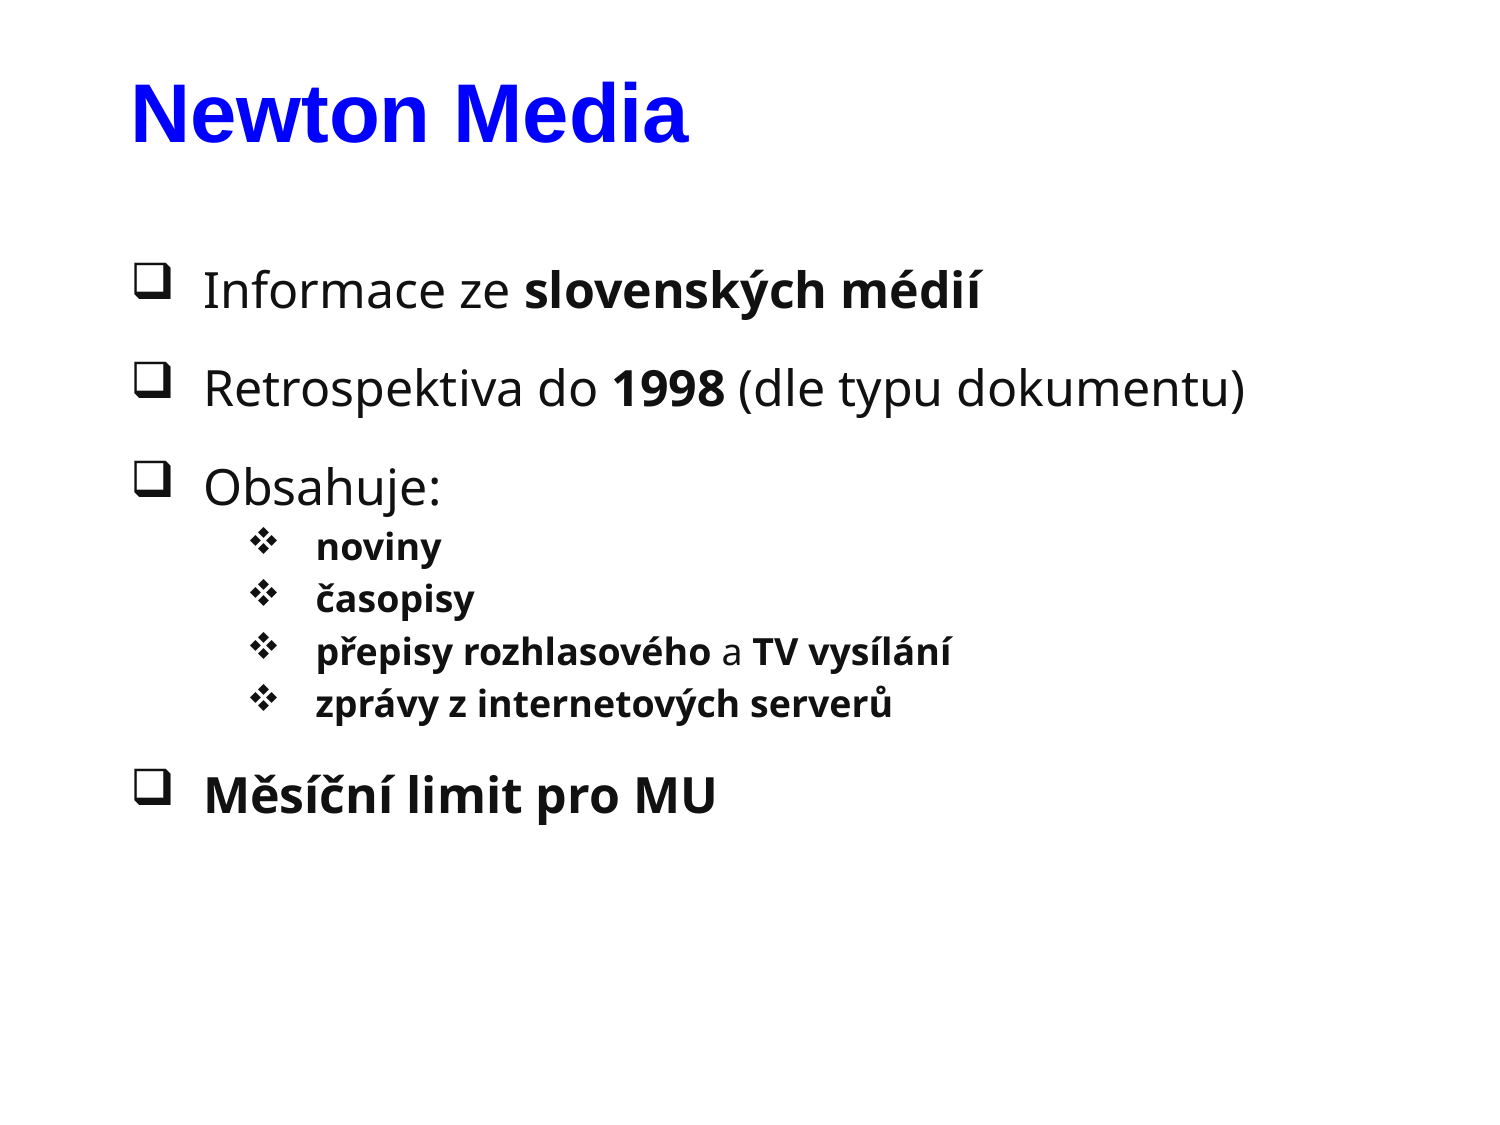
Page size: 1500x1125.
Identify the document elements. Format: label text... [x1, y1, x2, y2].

list Informace ze slovenských médií Retrospektiva do 1998 (dle typu dokumentu) Obsahuje: noviny časopisy přepisy rozhlasového a TV vysílání zprávy z internetových serverů Měsíční limit pro MU [115, 238, 1410, 1095]
title Newton Media [115, 0, 1410, 218]
